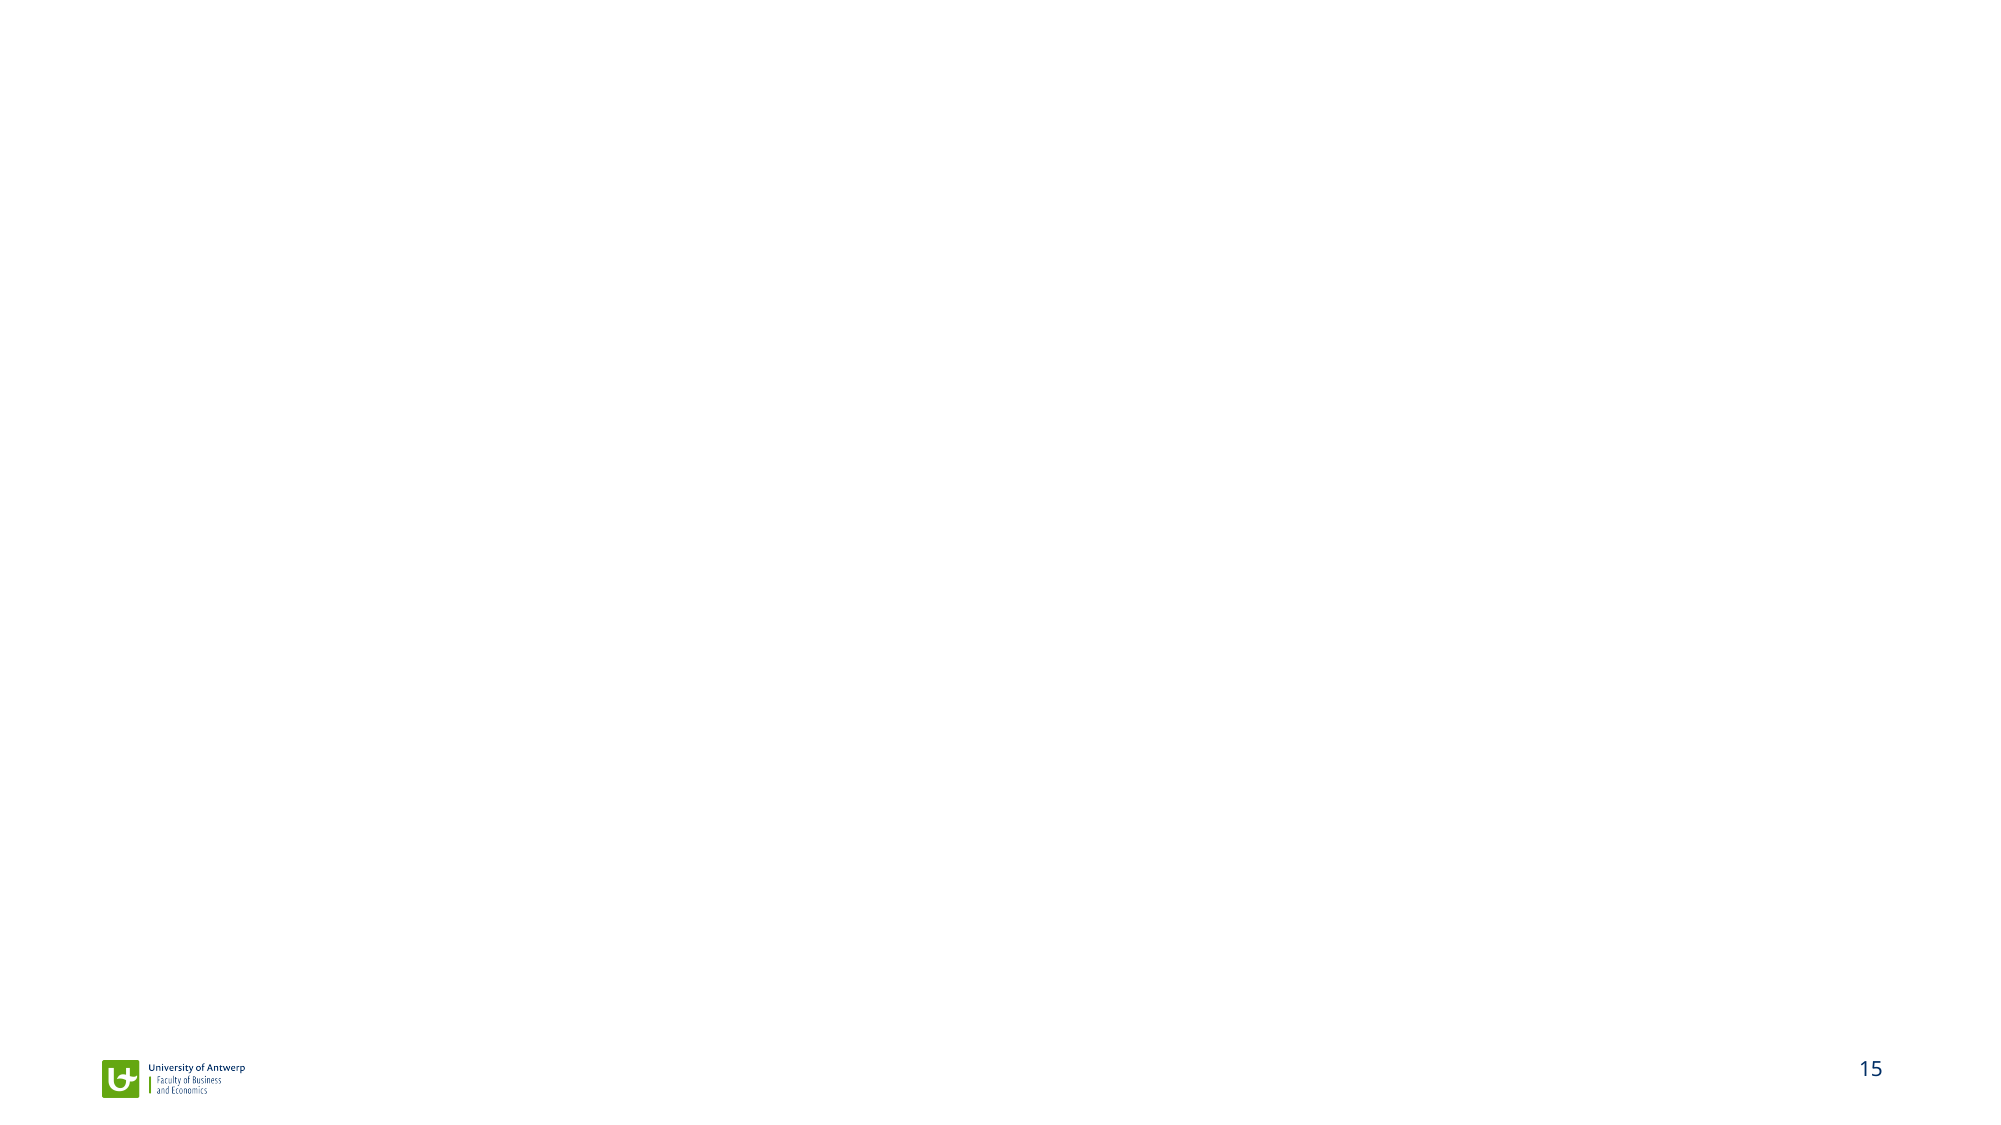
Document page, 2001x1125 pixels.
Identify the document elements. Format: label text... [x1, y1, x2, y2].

picture [102, 1060, 245, 1098]
slide_number 15 [1463, 1039, 1898, 1100]
